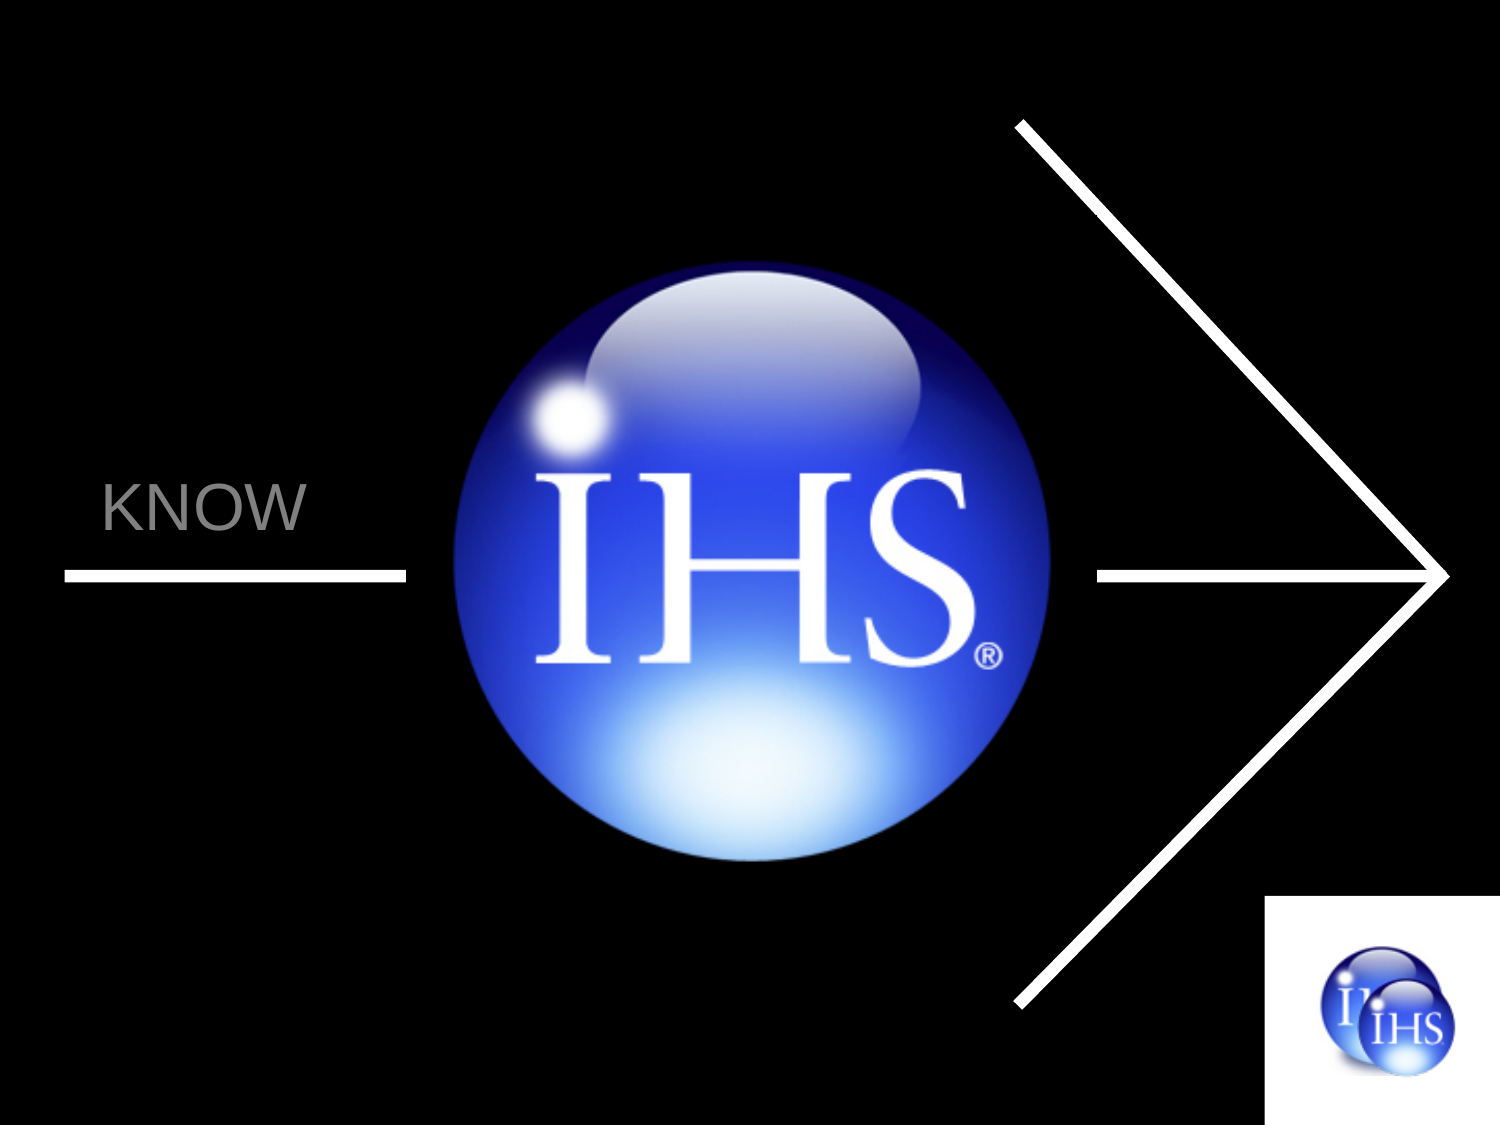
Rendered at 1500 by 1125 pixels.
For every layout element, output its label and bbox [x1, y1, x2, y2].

text_box [64, 123, 1446, 1006]
picture [405, 215, 1098, 910]
picture [1317, 945, 1460, 1082]
